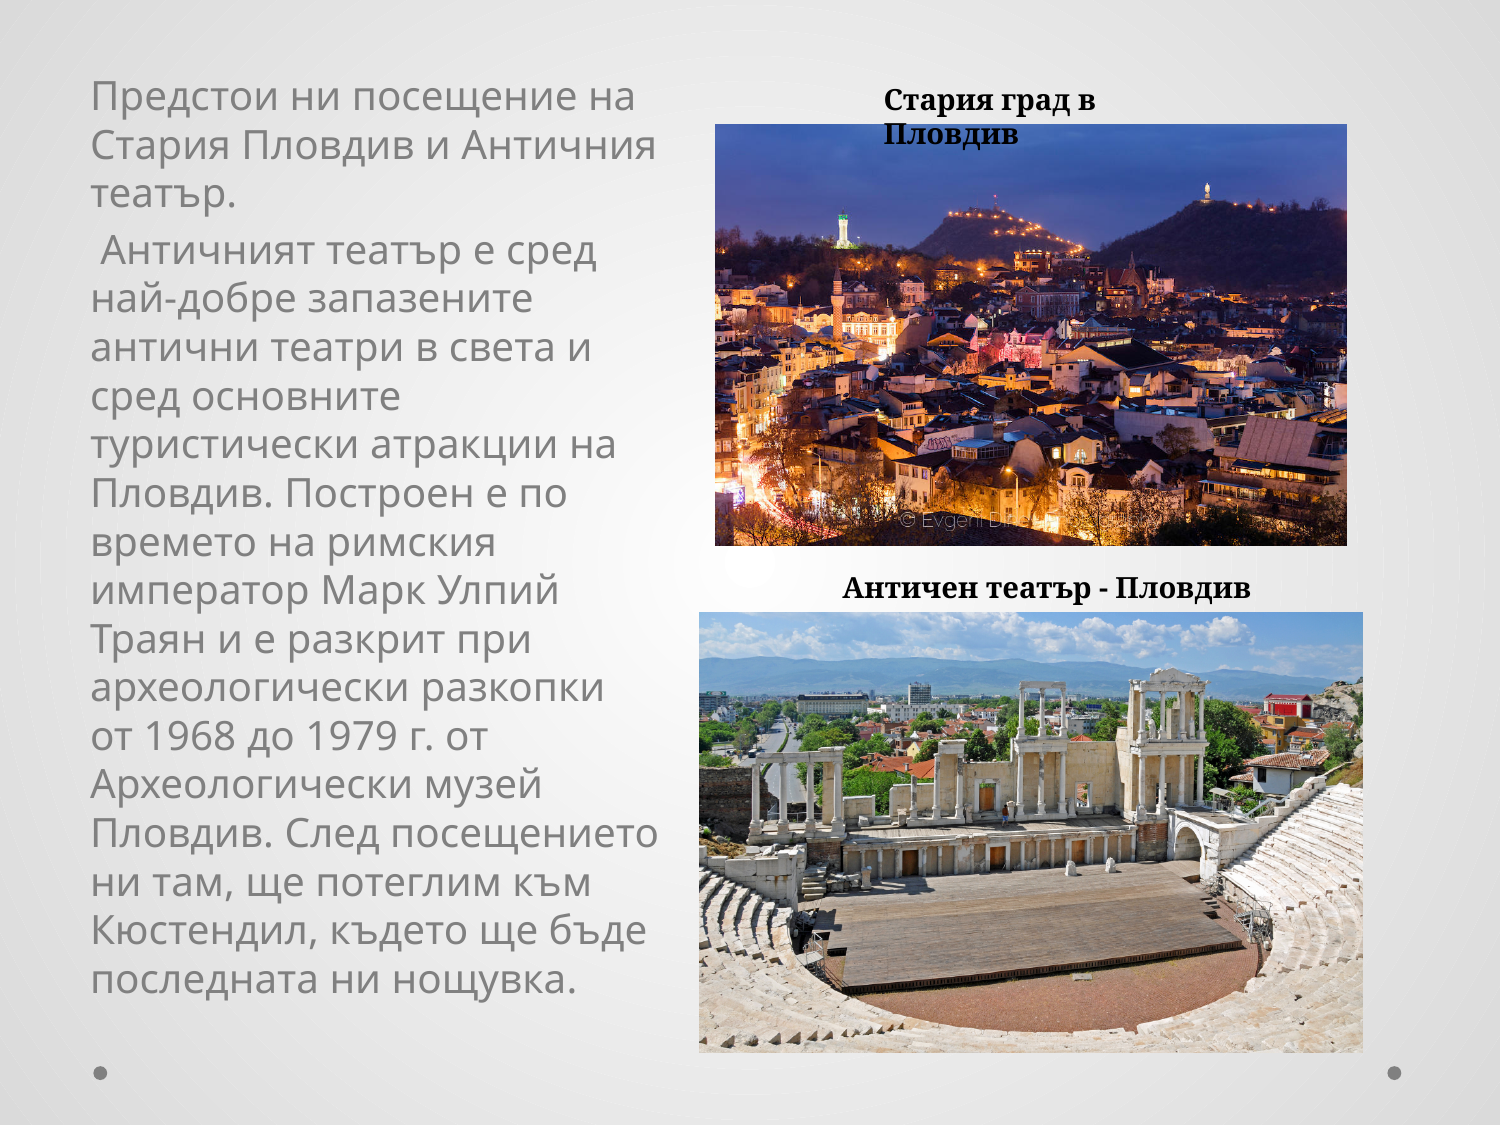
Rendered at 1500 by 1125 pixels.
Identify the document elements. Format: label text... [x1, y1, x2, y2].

picture [699, 612, 1363, 1053]
list Предстои ни посещение на Стария Пловдив и Античния театър. Античният театър е сред най-добре запазените антични театри в света и сред основните туристически атракции на Пловдив. Построен е по времето на римския император Марк Улпий Траян и е разкрит при археологически разкопки от 1968 до 1979 г. от Археологически музей Пловдив. След посещението ни там, ще потеглим към Кюстендил, където ще бъде последната ни нощувка. [75, 62, 675, 1063]
picture [715, 124, 1348, 547]
text_box Стария град в Пловдив [868, 73, 1250, 123]
text_box Античен театър - Пловдив [827, 561, 1291, 610]
